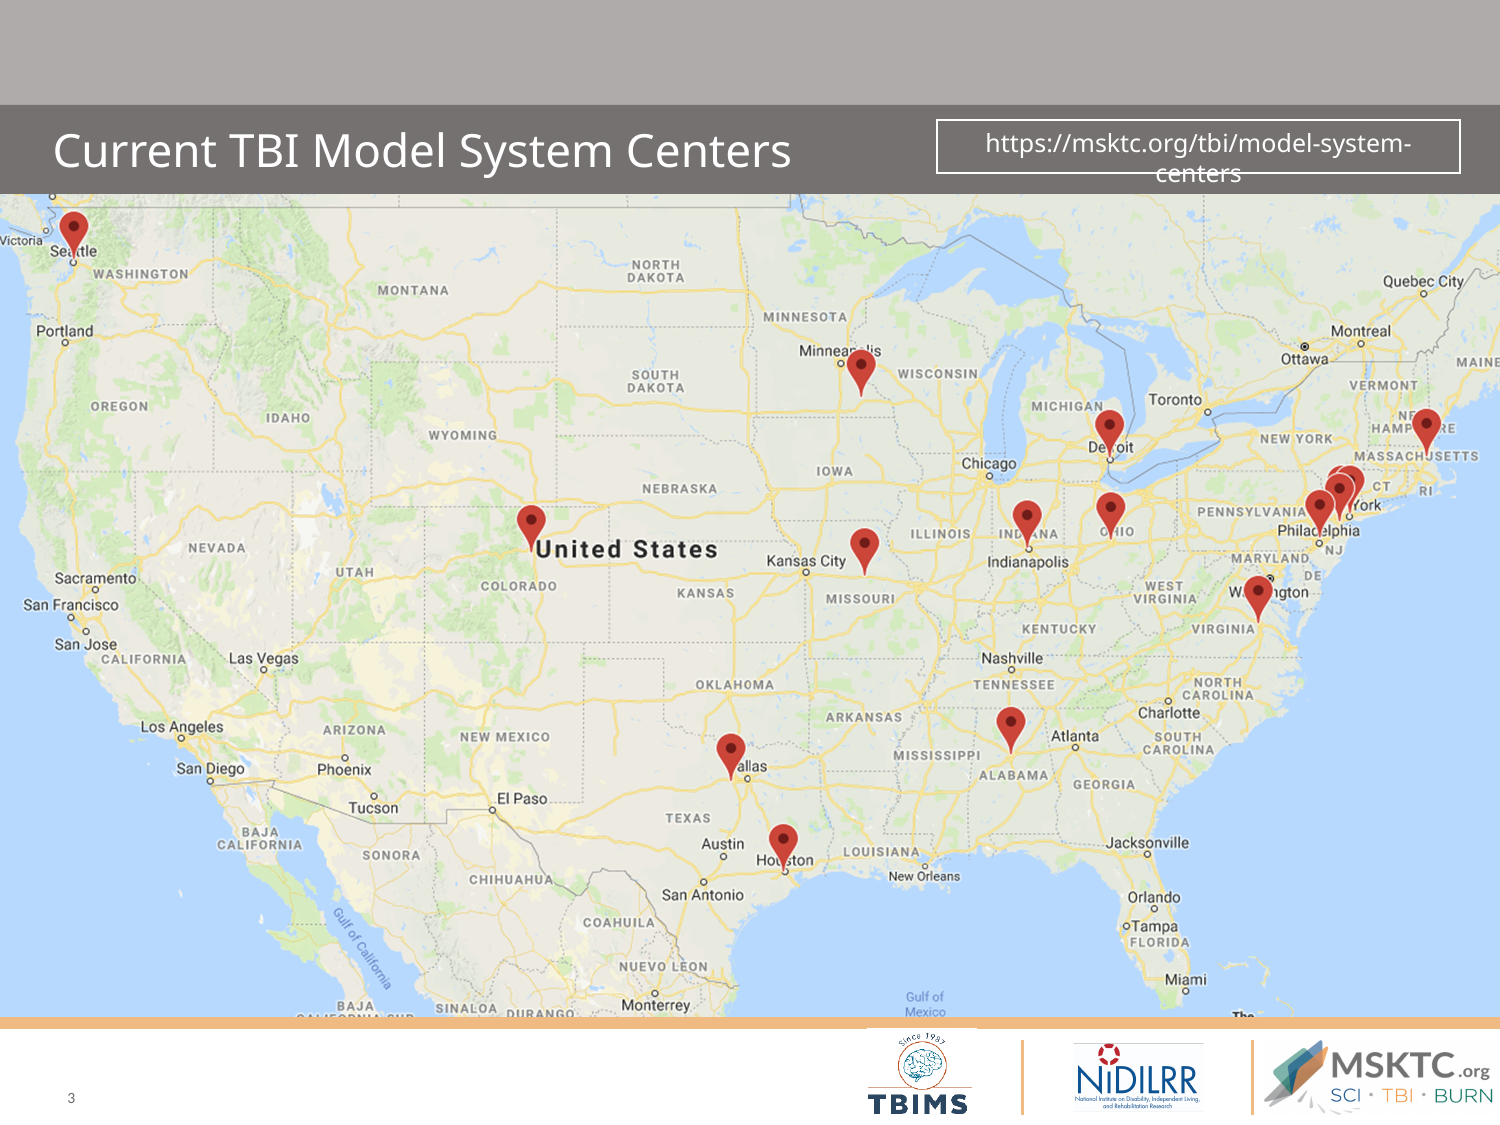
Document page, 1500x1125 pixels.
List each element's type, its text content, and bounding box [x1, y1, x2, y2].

picture [0, 194, 1500, 1017]
title Current TBI Model System Centers [0, 104, 1500, 194]
picture [1264, 1040, 1495, 1115]
slide_number 3 [56, 1088, 76, 1107]
picture [1073, 1043, 1204, 1112]
picture [867, 1028, 977, 1125]
text_box https://msktc.org/tbi/model-system-centers [937, 120, 1461, 194]
